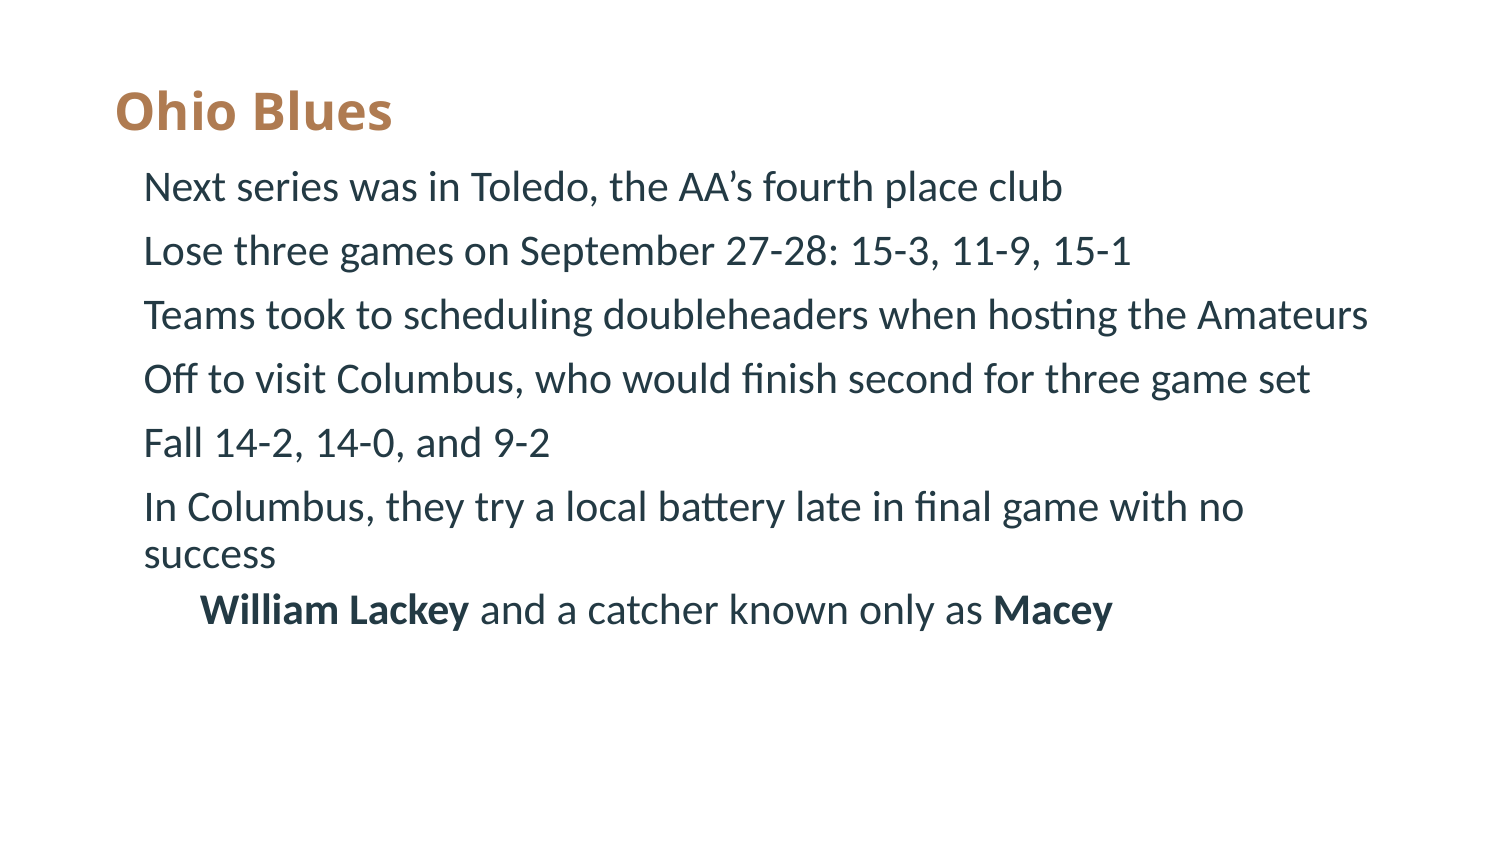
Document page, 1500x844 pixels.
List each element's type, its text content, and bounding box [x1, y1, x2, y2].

title Ohio Blues [103, 44, 1397, 158]
list Next series was in Toledo, the AA’s fourth place club Lose three games on September 27-28: 15-3, 11-9, 15-1 Teams took to scheduling doubleheaders when hosting the Amateurs Off to visit Columbus, who would finish second for three game set Fall 14-2, 14-0, and 9-2 In Columbus, they try a local battery late in final game with no success William Lackey and a catcher known only as Macey [103, 158, 1397, 760]
